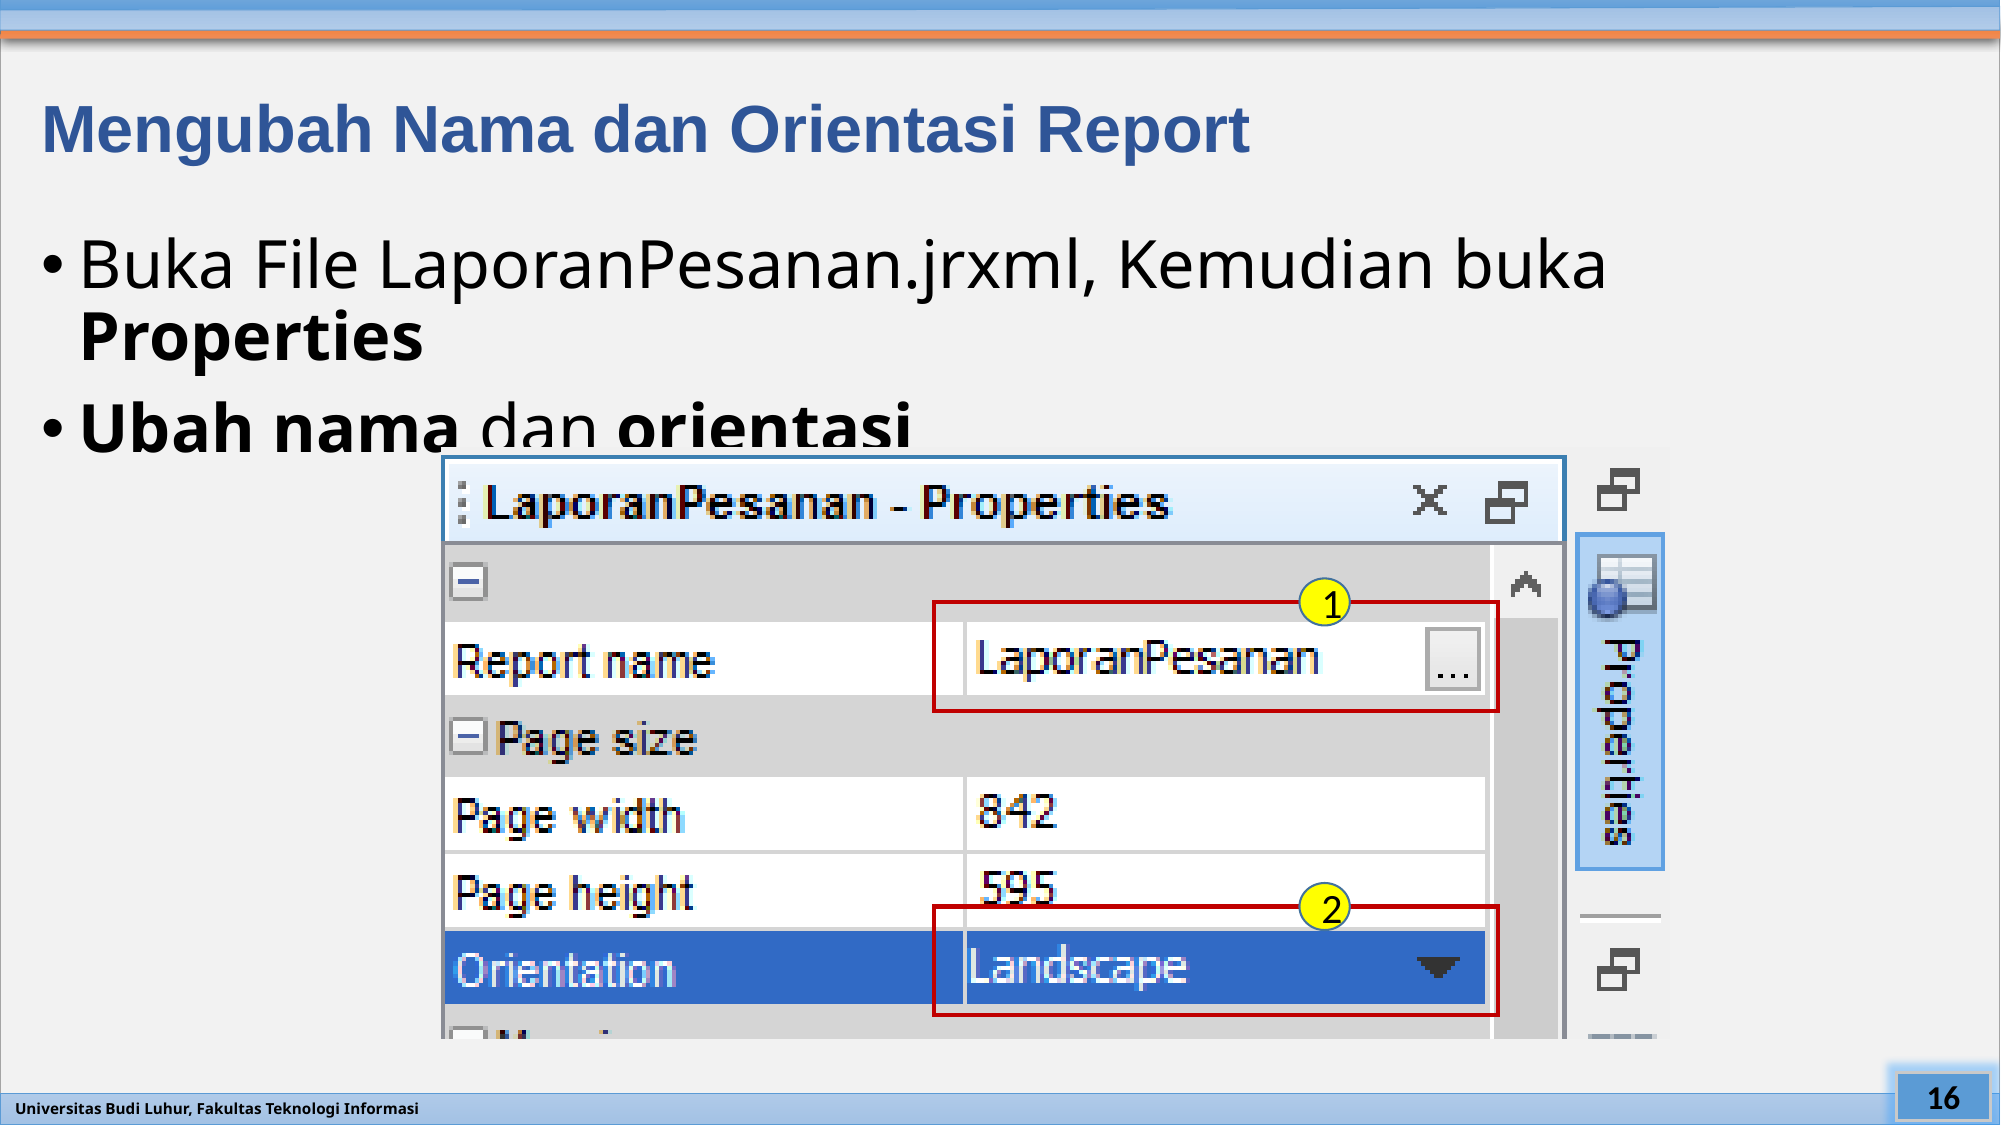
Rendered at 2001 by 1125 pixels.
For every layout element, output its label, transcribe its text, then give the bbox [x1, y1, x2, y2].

title Mengubah Nama dan Orientasi Report [26, 79, 1955, 183]
list Buka File LaporanPesanan.jrxml, Kemudian buka Properties Ubah nama dan orientasi [26, 223, 1955, 1061]
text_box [441, 447, 1670, 1039]
